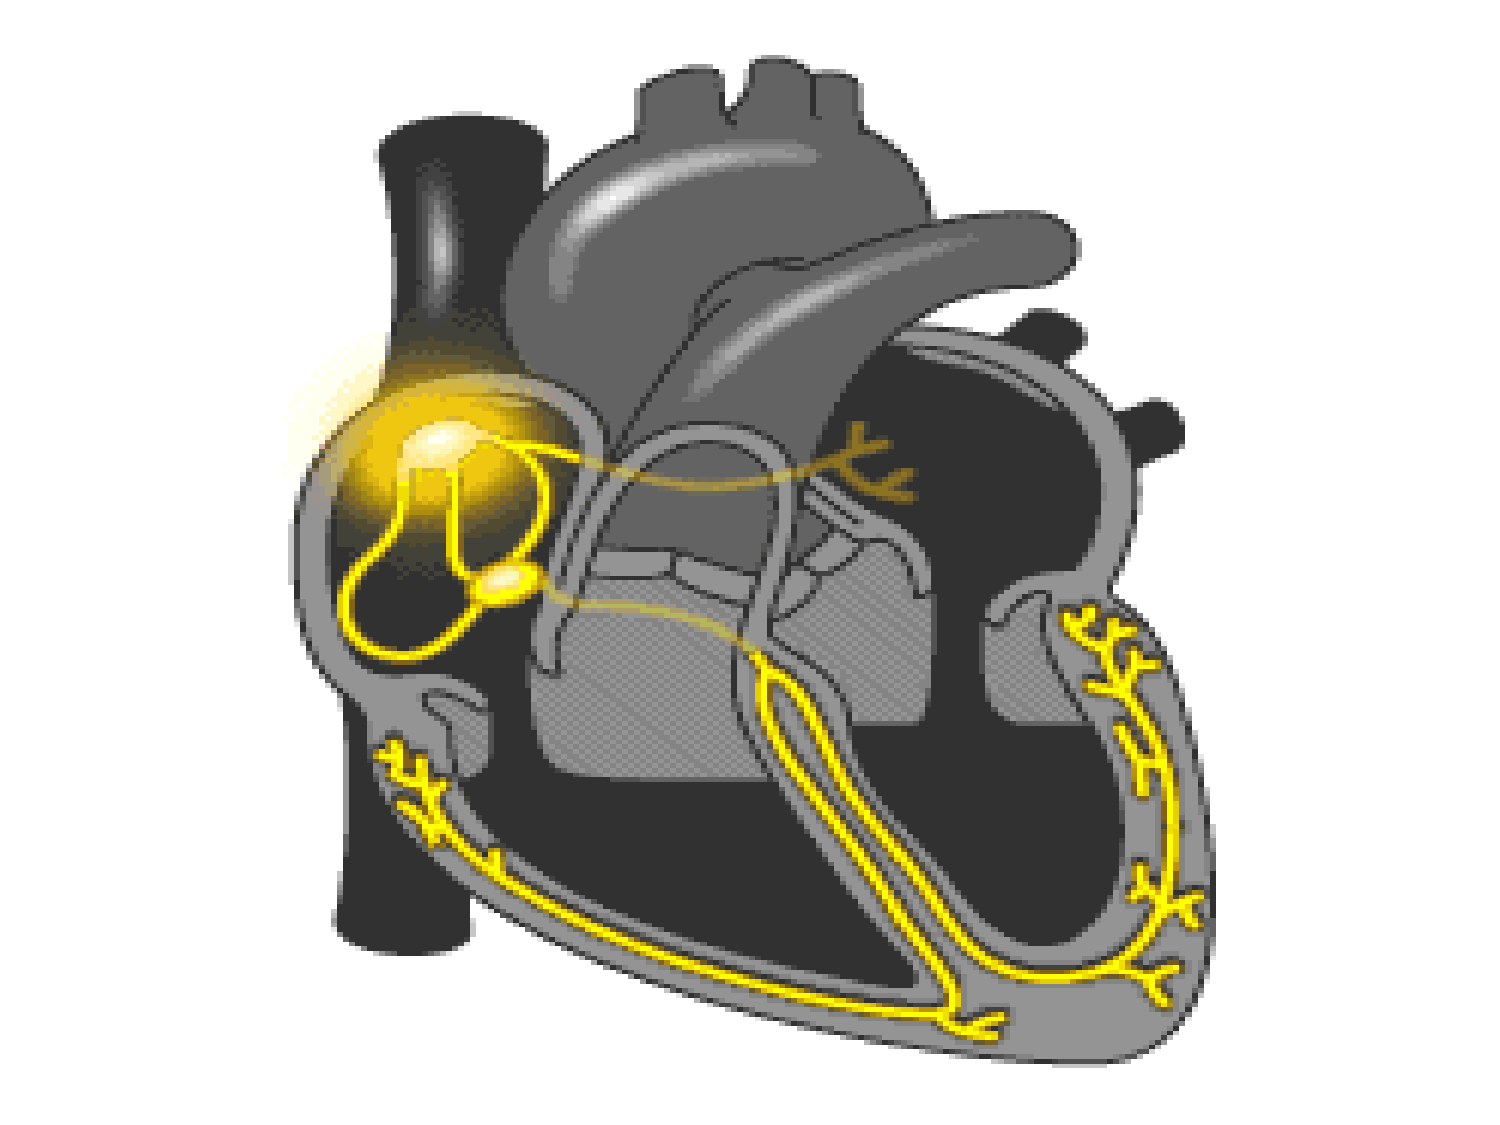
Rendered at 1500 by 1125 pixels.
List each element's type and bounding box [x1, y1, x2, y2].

list [222, 0, 1290, 1125]
